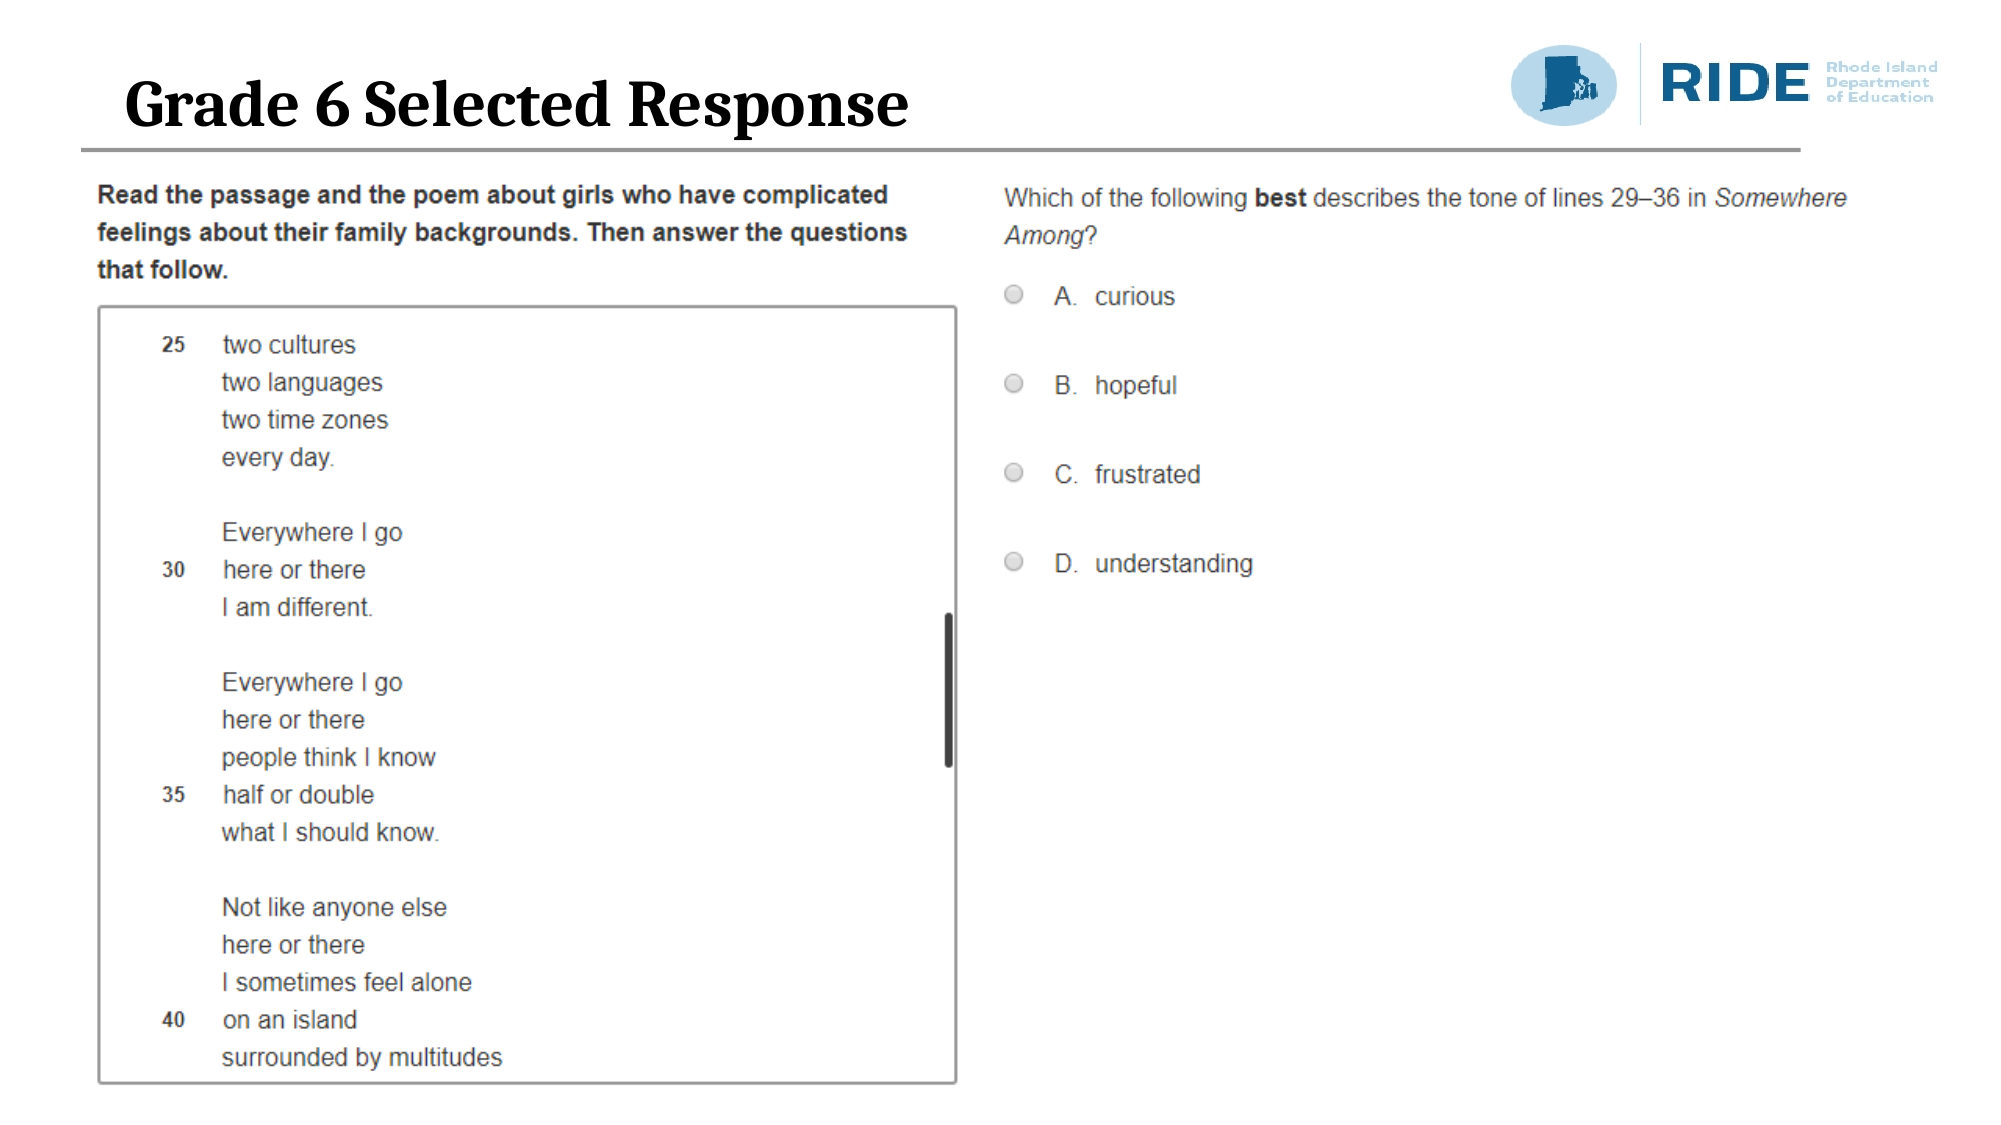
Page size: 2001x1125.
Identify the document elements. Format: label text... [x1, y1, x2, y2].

picture [82, 159, 1874, 1104]
title Grade 6 Selected Response [82, 0, 2000, 201]
